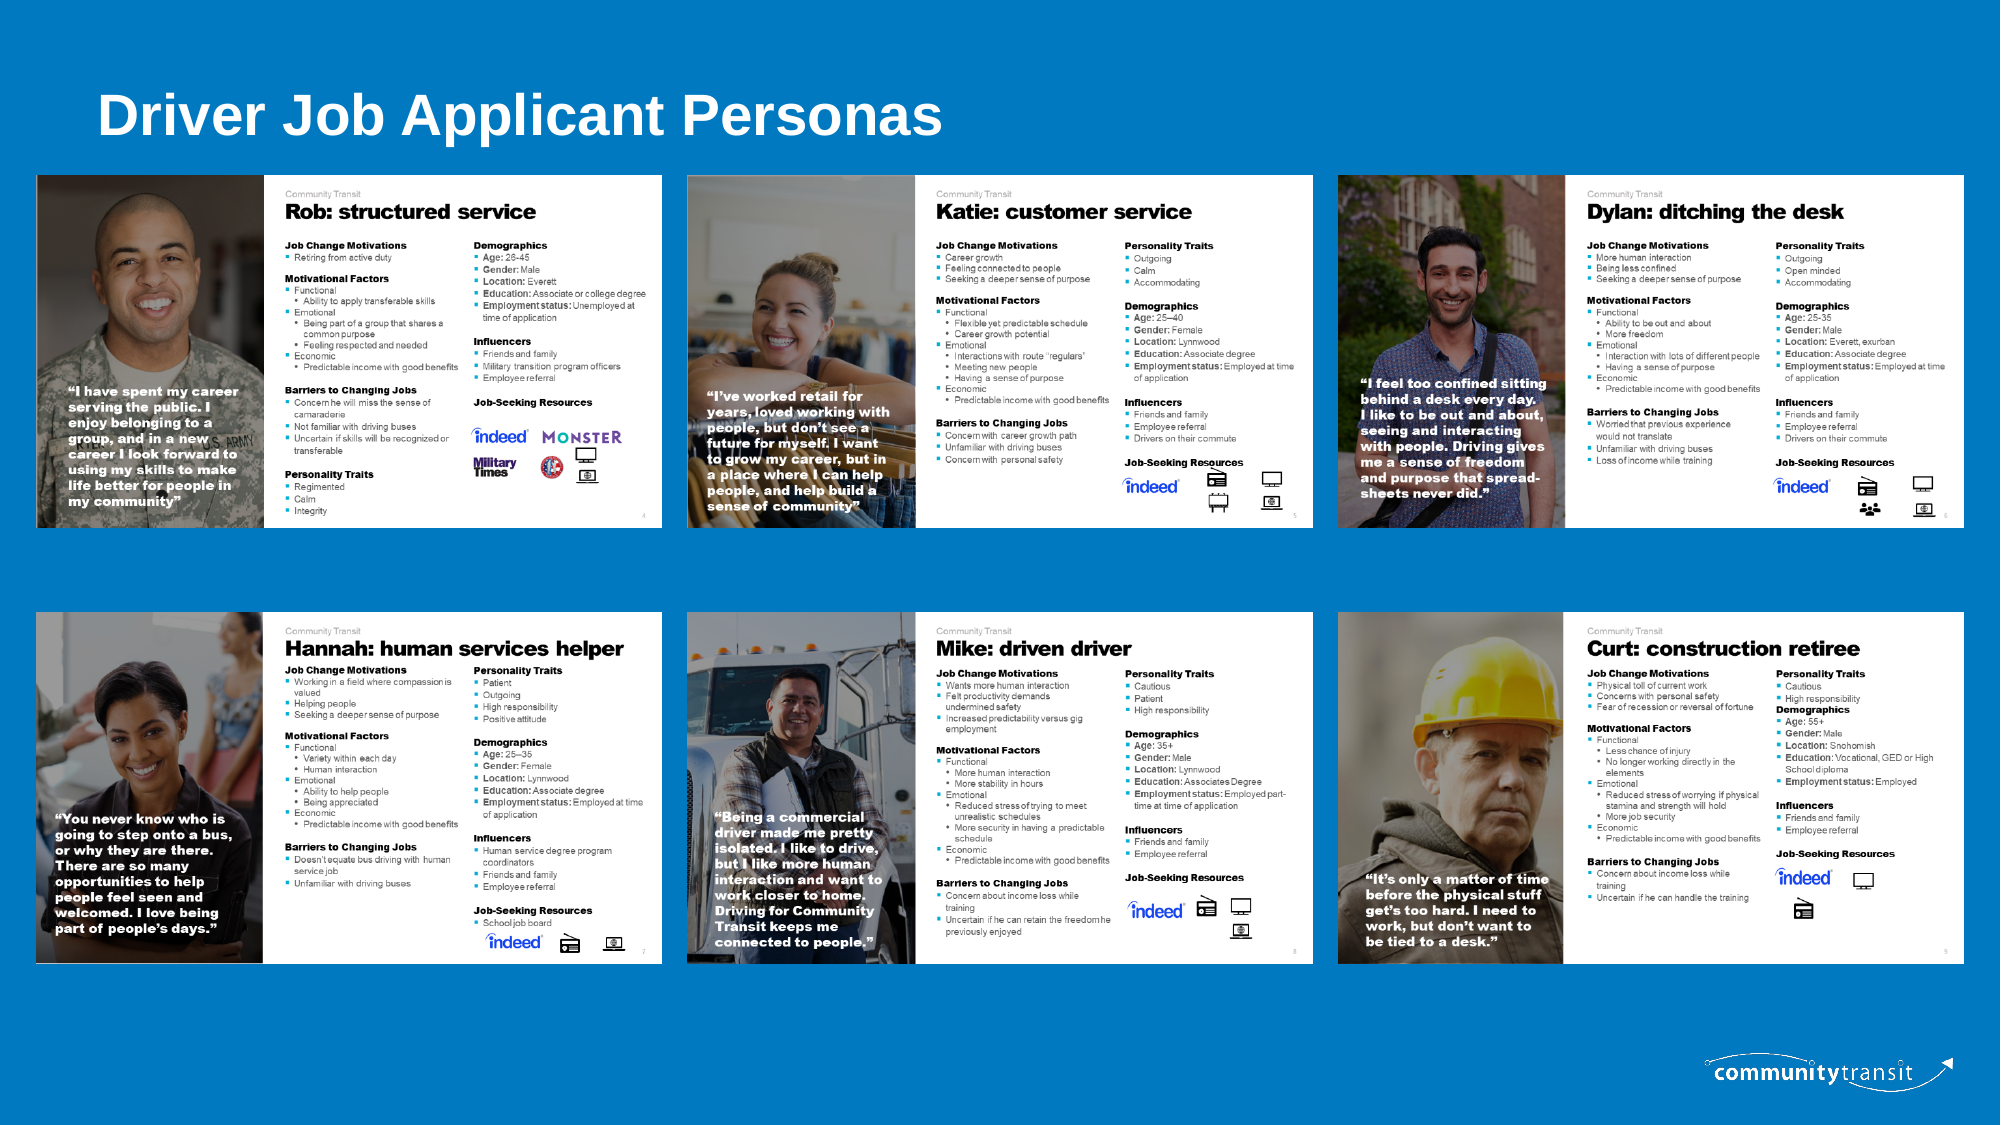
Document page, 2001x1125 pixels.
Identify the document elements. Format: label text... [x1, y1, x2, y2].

picture [687, 612, 1313, 964]
picture [36, 175, 662, 528]
picture [1691, 1032, 1975, 1115]
picture [1338, 612, 1964, 964]
picture [36, 612, 662, 964]
list Driver Job Applicant Personas [83, 78, 1448, 144]
picture [687, 175, 1313, 528]
picture [1338, 175, 1964, 528]
